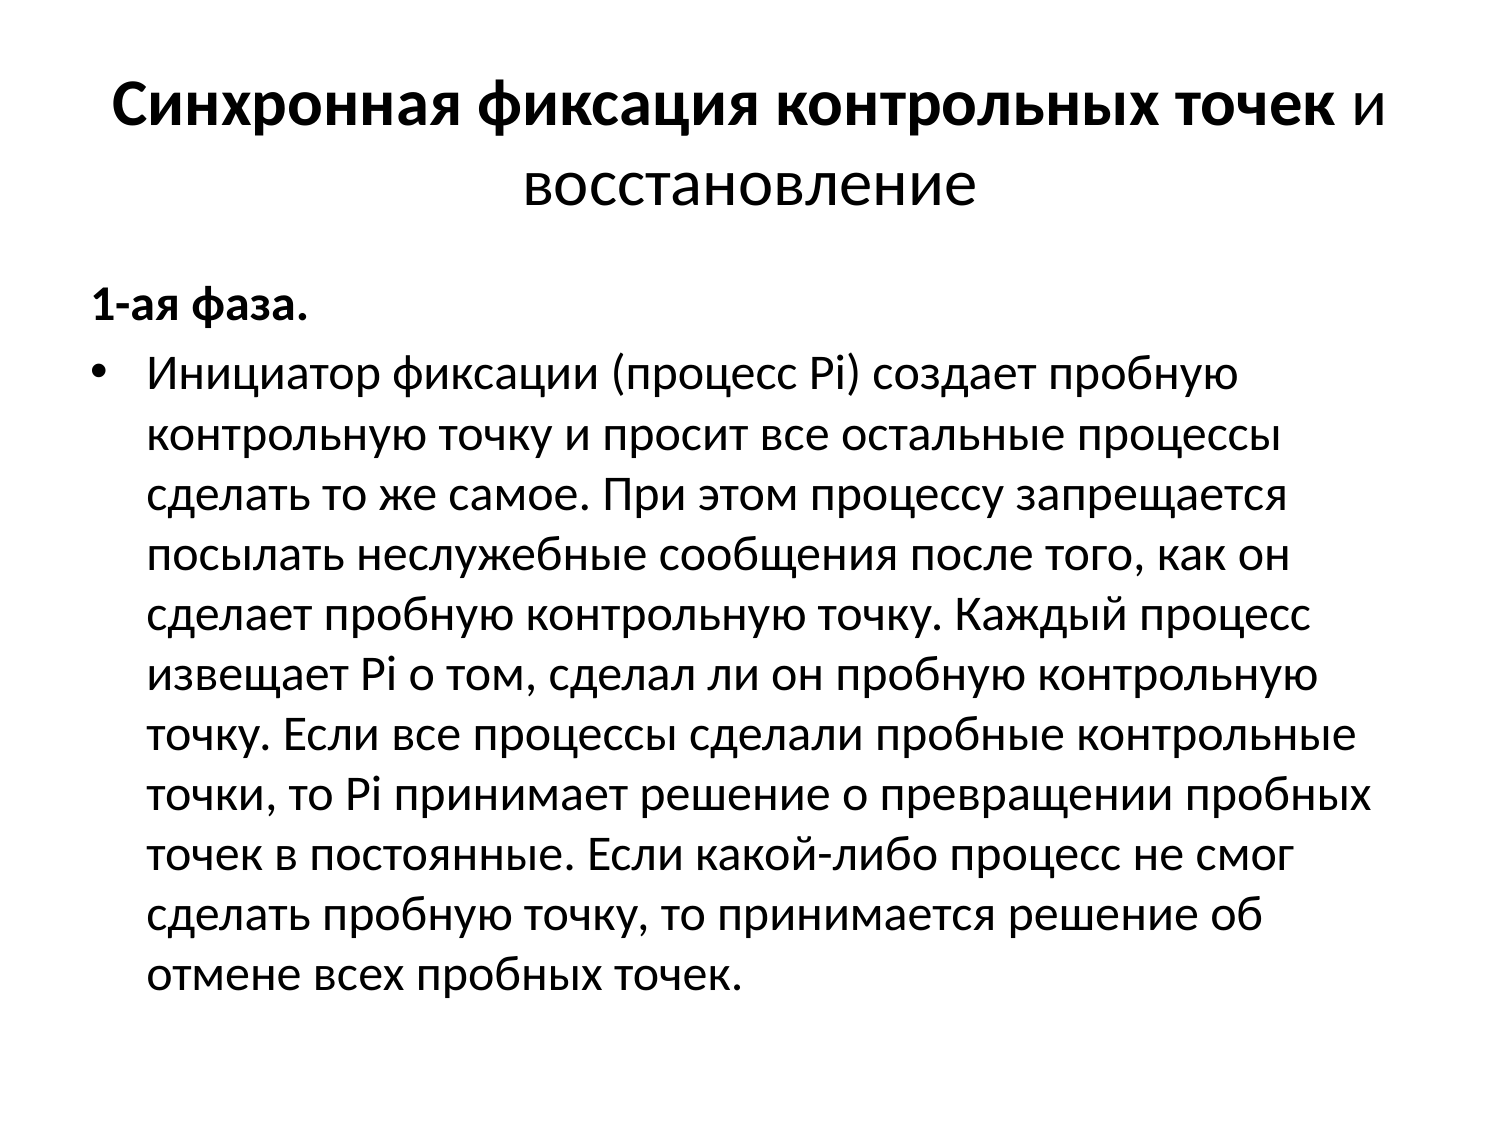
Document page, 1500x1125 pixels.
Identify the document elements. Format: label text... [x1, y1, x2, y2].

title Синхронная фиксация контрольных точек и восстановление [75, 45, 1425, 233]
list 1-ая фаза. Инициатор фиксации (процесс Pi) создает пробную контрольную точку и просит все остальные процессы сделать то же самое. При этом процессу запрещается посылать неслужебные сообщения после того, как он сделает пробную контрольную точку. Каждый процесс извещает Pi о том, сделал ли он пробную контрольную точку. Если все процессы сделали пробные контрольные точки, то Pi принимает решение о превращении пробных точек в постоянные. Если какой-либо процесс не смог сделать пробную точку, то принимается решение об отмене всех пробных точек. [75, 262, 1425, 1005]
